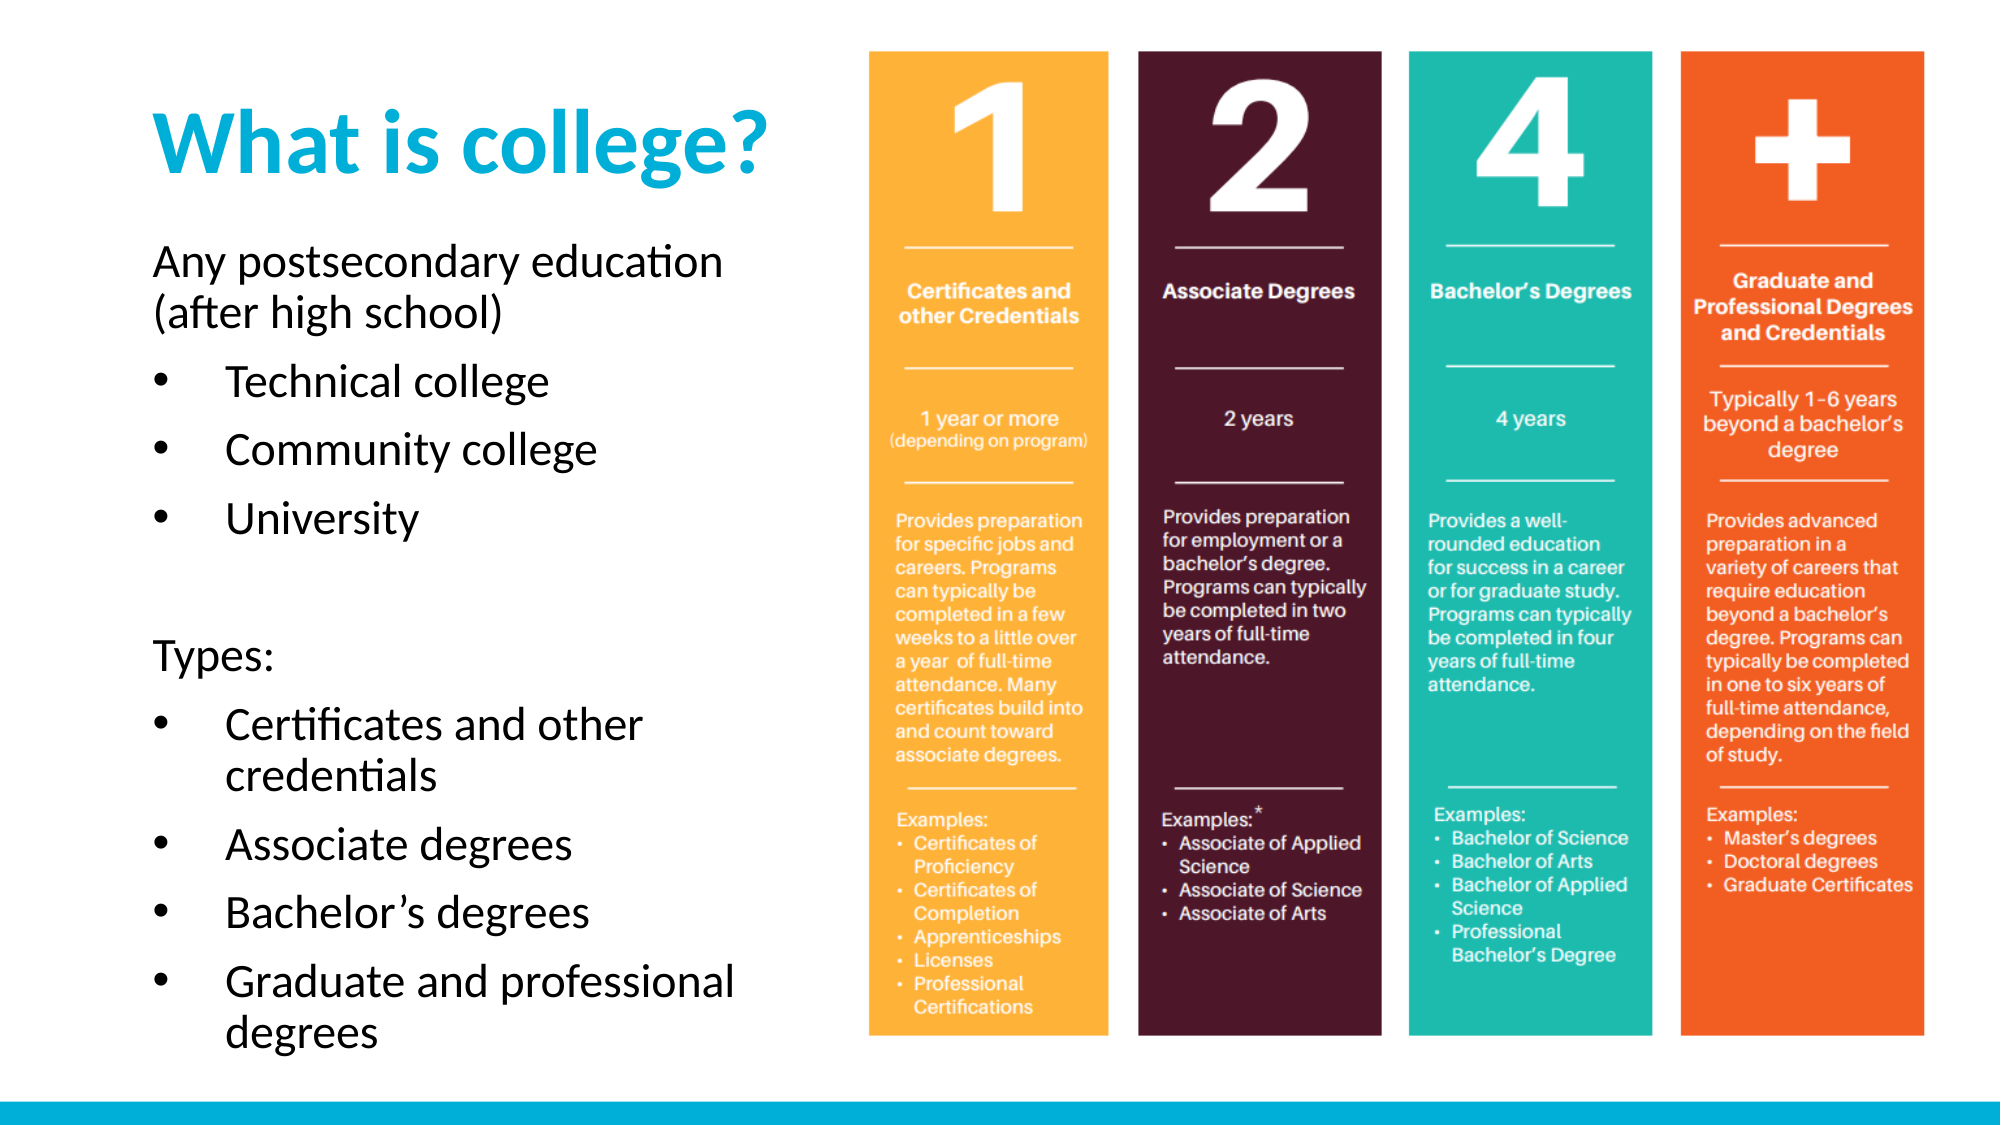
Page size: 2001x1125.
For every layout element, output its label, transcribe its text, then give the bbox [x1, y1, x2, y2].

title What is college? [137, 75, 803, 214]
picture [864, 45, 1927, 1041]
list Any postsecondary education (after high school) Technical college Community college University Types: Certificates and other credentials Associate degrees Bachelor’s degrees Graduate and professional degrees [137, 228, 783, 1068]
